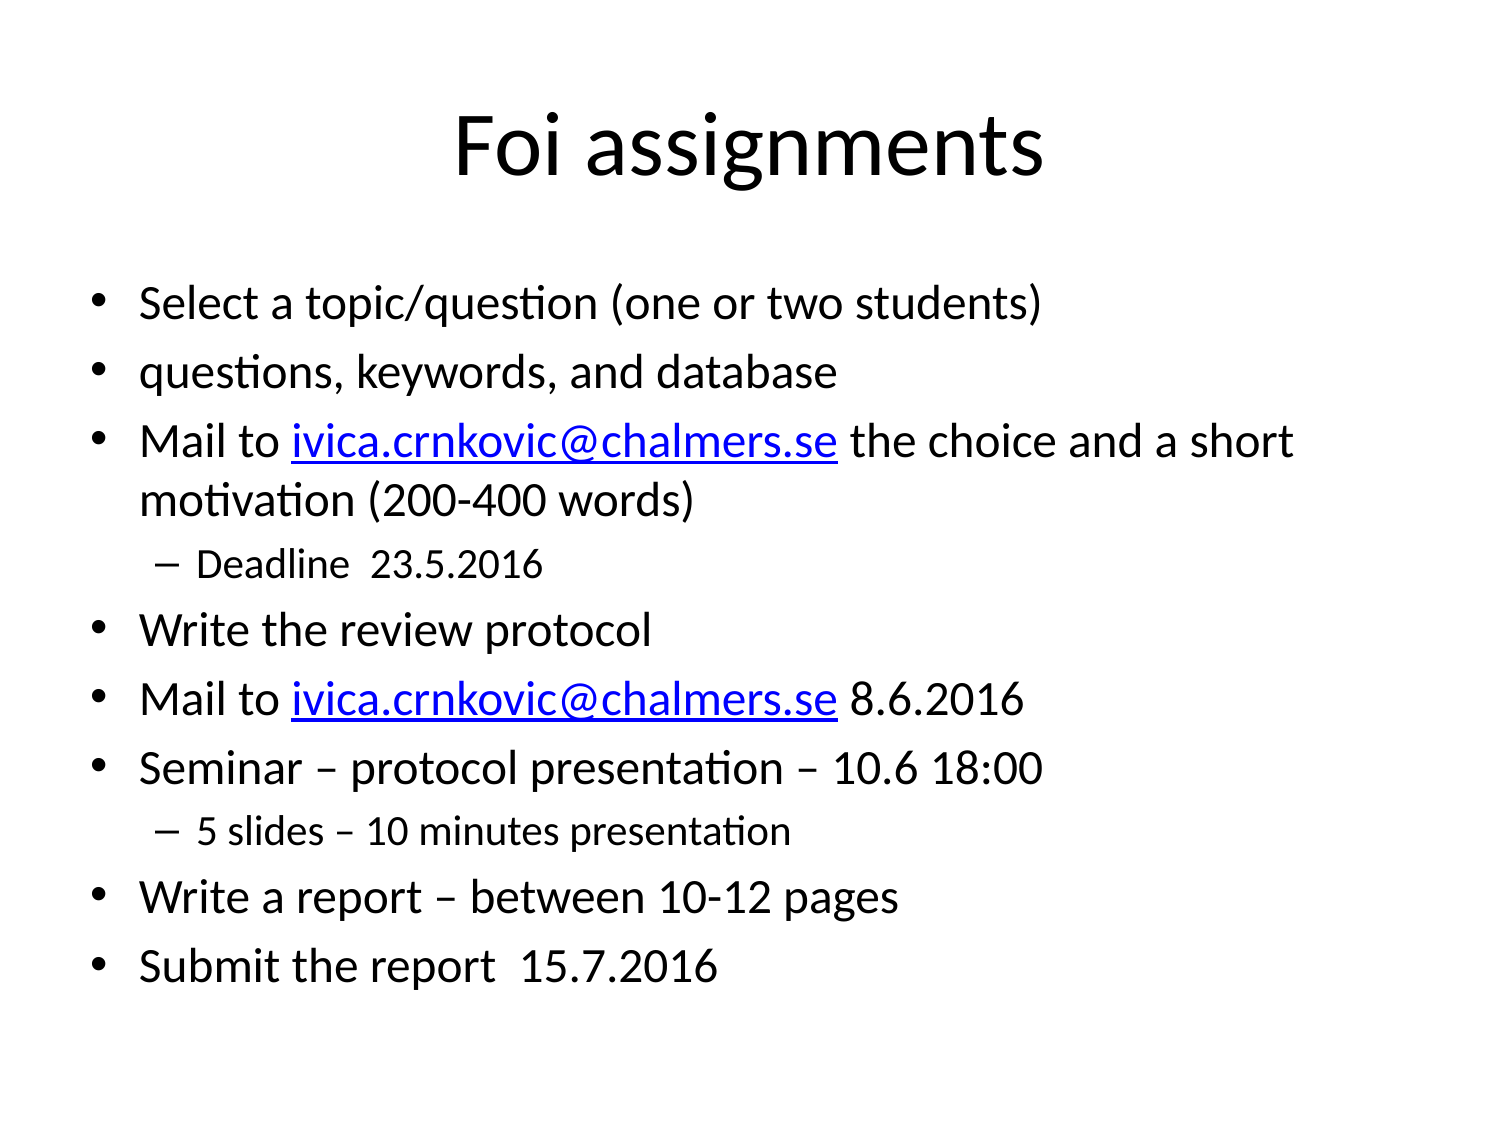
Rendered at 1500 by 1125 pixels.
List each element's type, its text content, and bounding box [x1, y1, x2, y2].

list Select a topic/question (one or two students) questions, keywords, and database Mail to ivica.crnkovic@chalmers.se the choice and a short motivation (200-400 words) Deadline 23.5.2016 Write the review protocol Mail to ivica.crnkovic@chalmers.se 8.6.2016 Seminar – protocol presentation – 10.6 18:00 5 slides – 10 minutes presentation Write a report – between 10-12 pages Submit the report 15.7.2016 [75, 262, 1425, 1005]
title Foi assignments [75, 45, 1425, 233]
